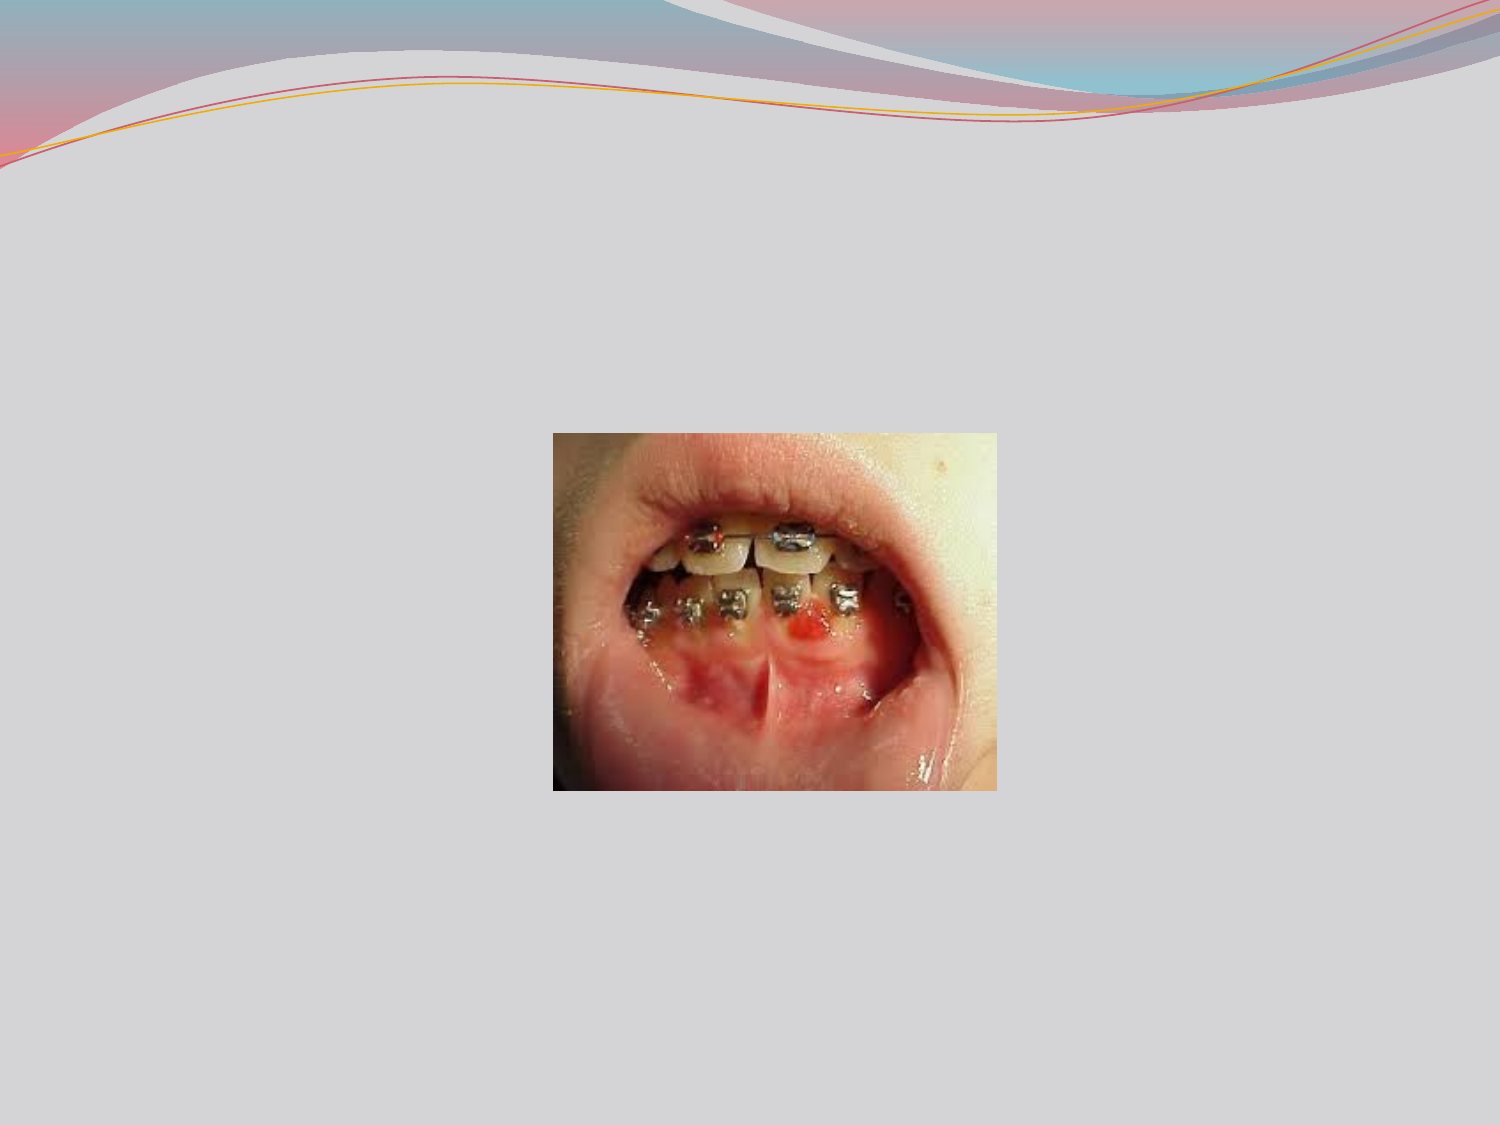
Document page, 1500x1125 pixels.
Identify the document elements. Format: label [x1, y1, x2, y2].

list [553, 433, 997, 792]
